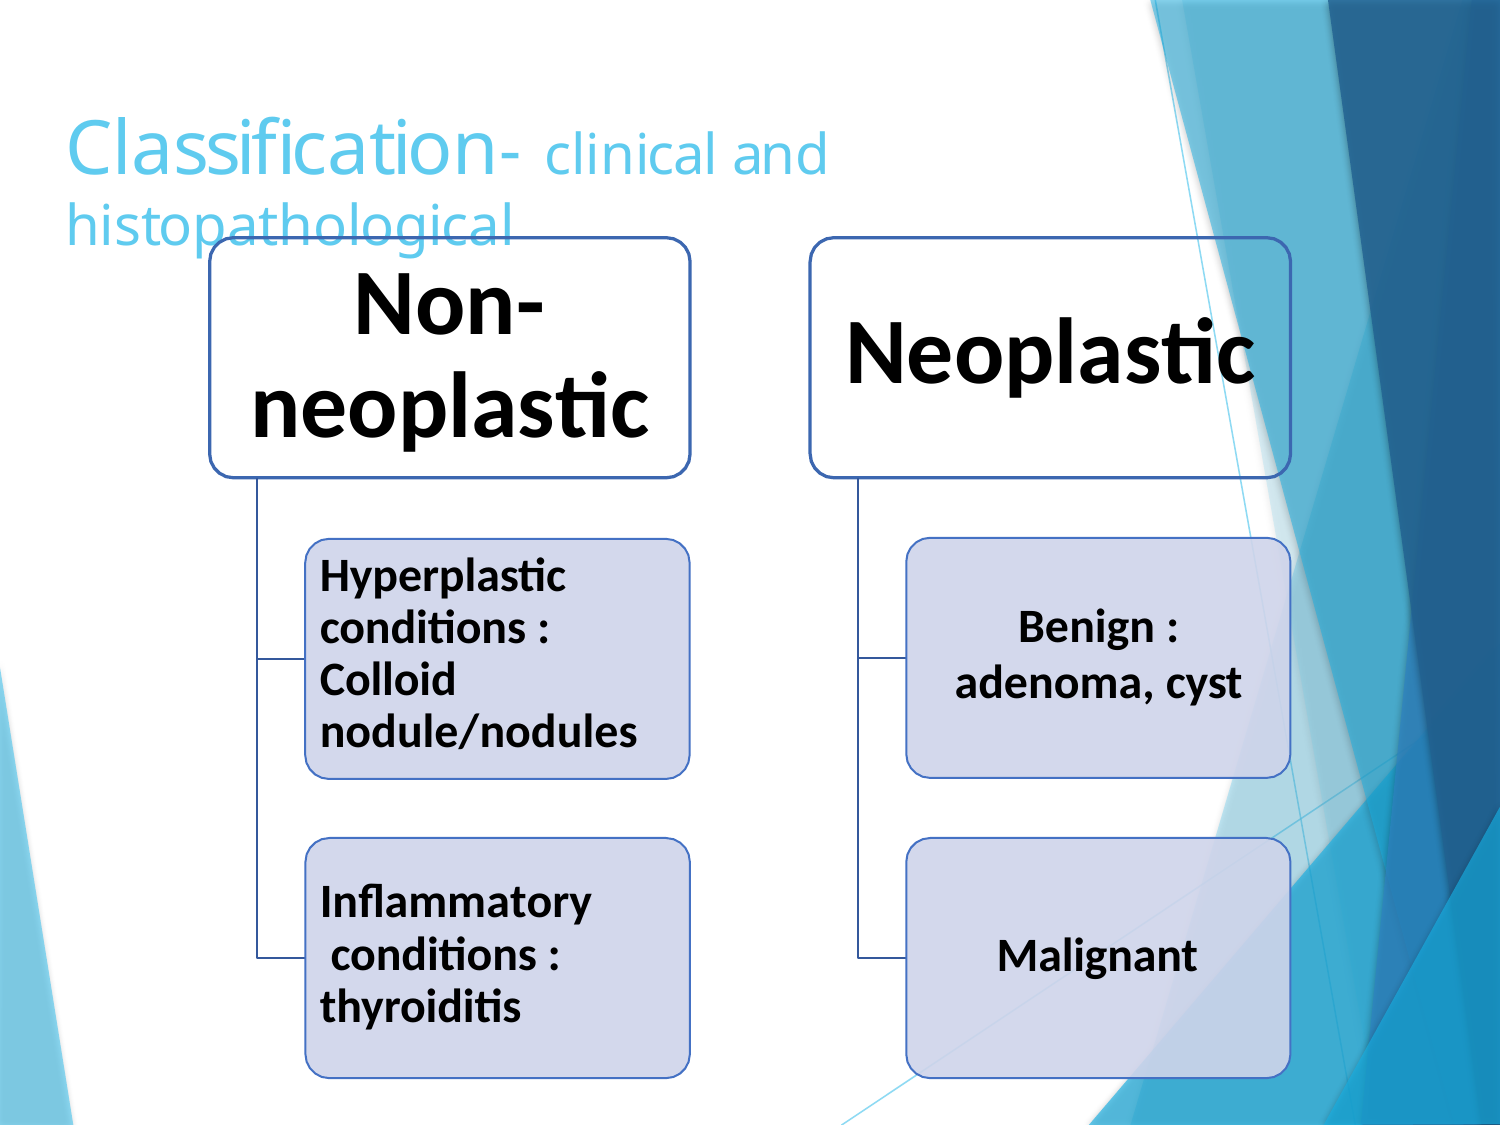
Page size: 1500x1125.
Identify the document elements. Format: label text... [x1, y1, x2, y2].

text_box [255, 476, 692, 1080]
text_box [209, 237, 691, 478]
text_box Neoplastic [843, 288, 1258, 403]
title Classification- clinical and histopathological [62, 97, 1199, 288]
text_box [856, 476, 1293, 1080]
text_box [810, 237, 1291, 478]
text_box Non- neoplastic [248, 236, 652, 456]
